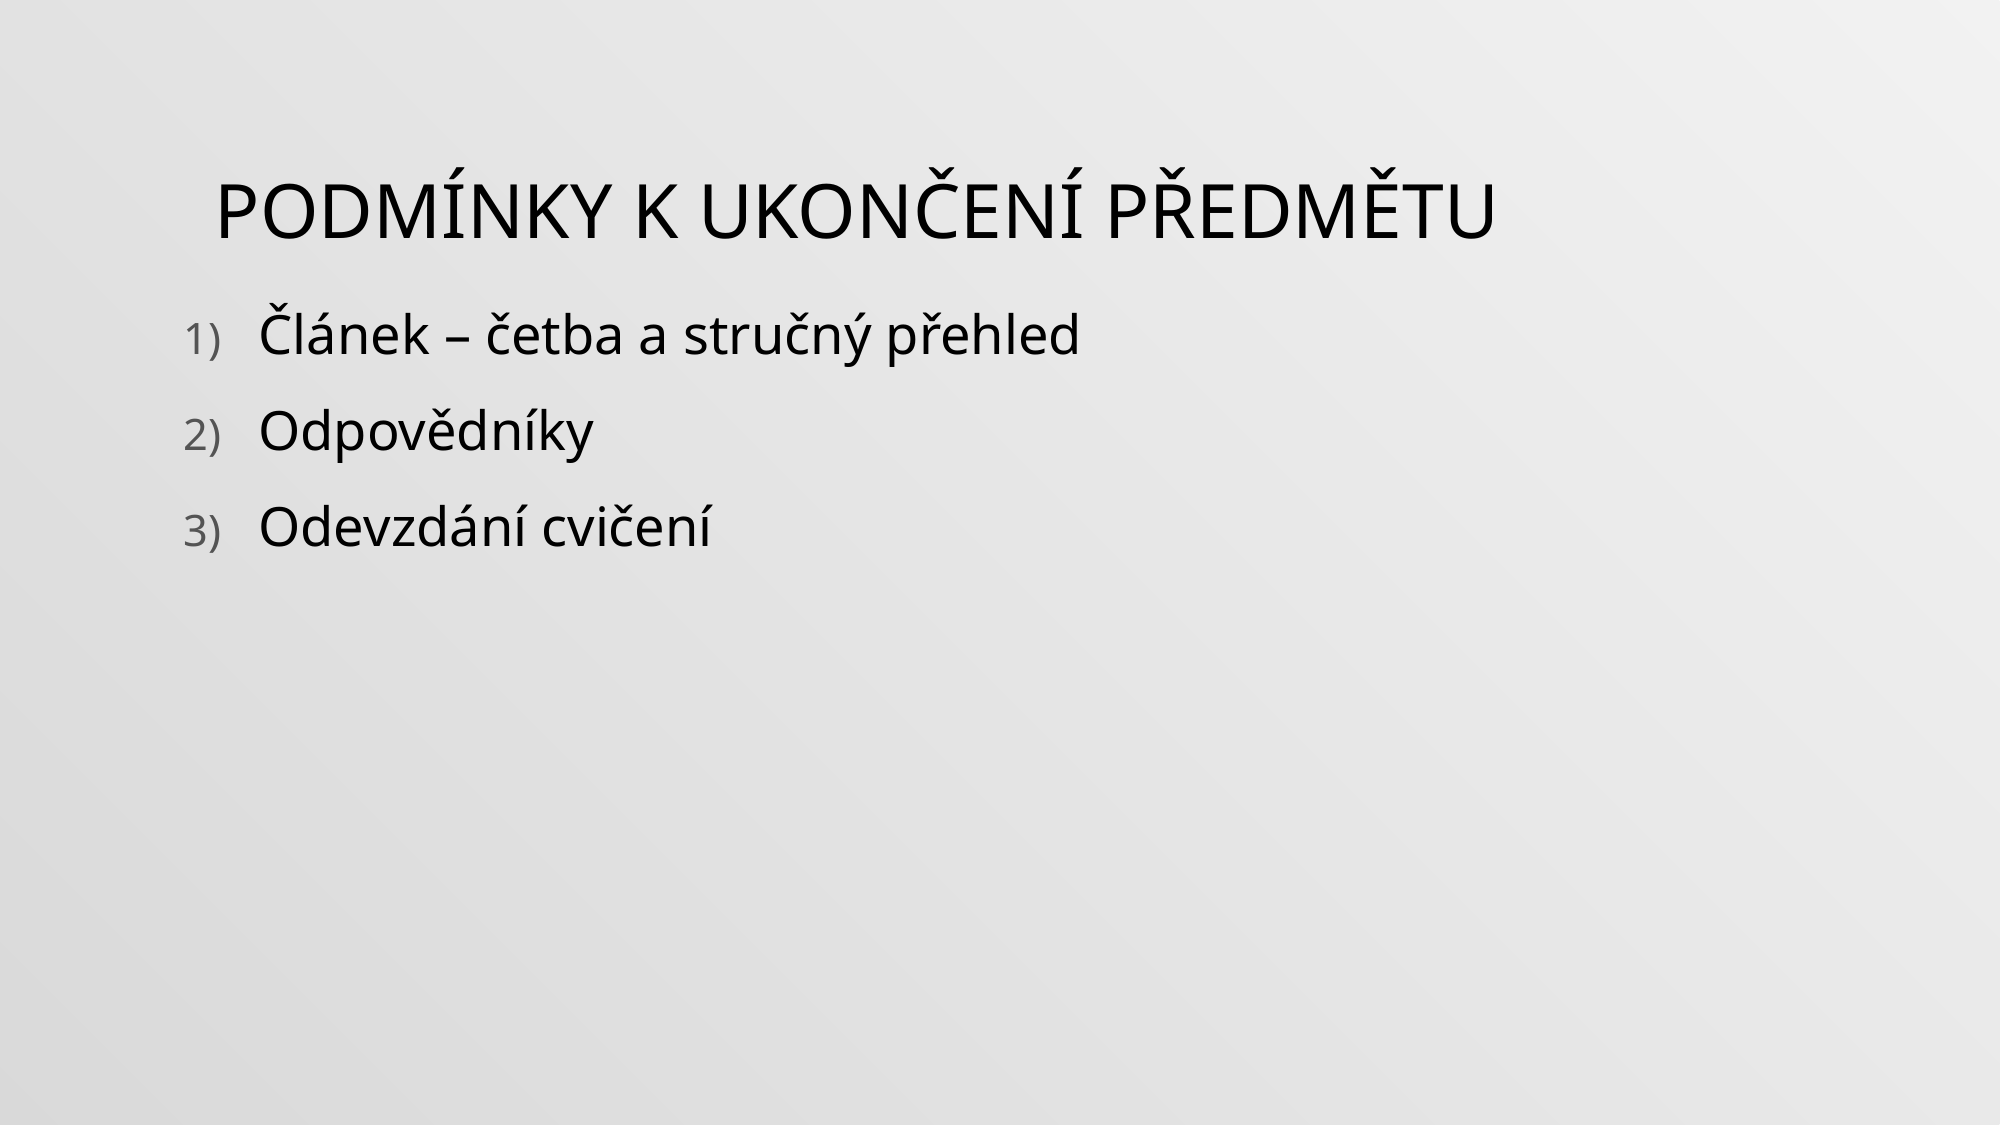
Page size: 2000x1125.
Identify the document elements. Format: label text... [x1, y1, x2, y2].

list Článek – četba a stručný přehled Odpovědníky Odevzdání cvičení [161, 299, 1800, 1013]
title Podmínky k ukončení předmětu [199, 45, 1800, 263]
